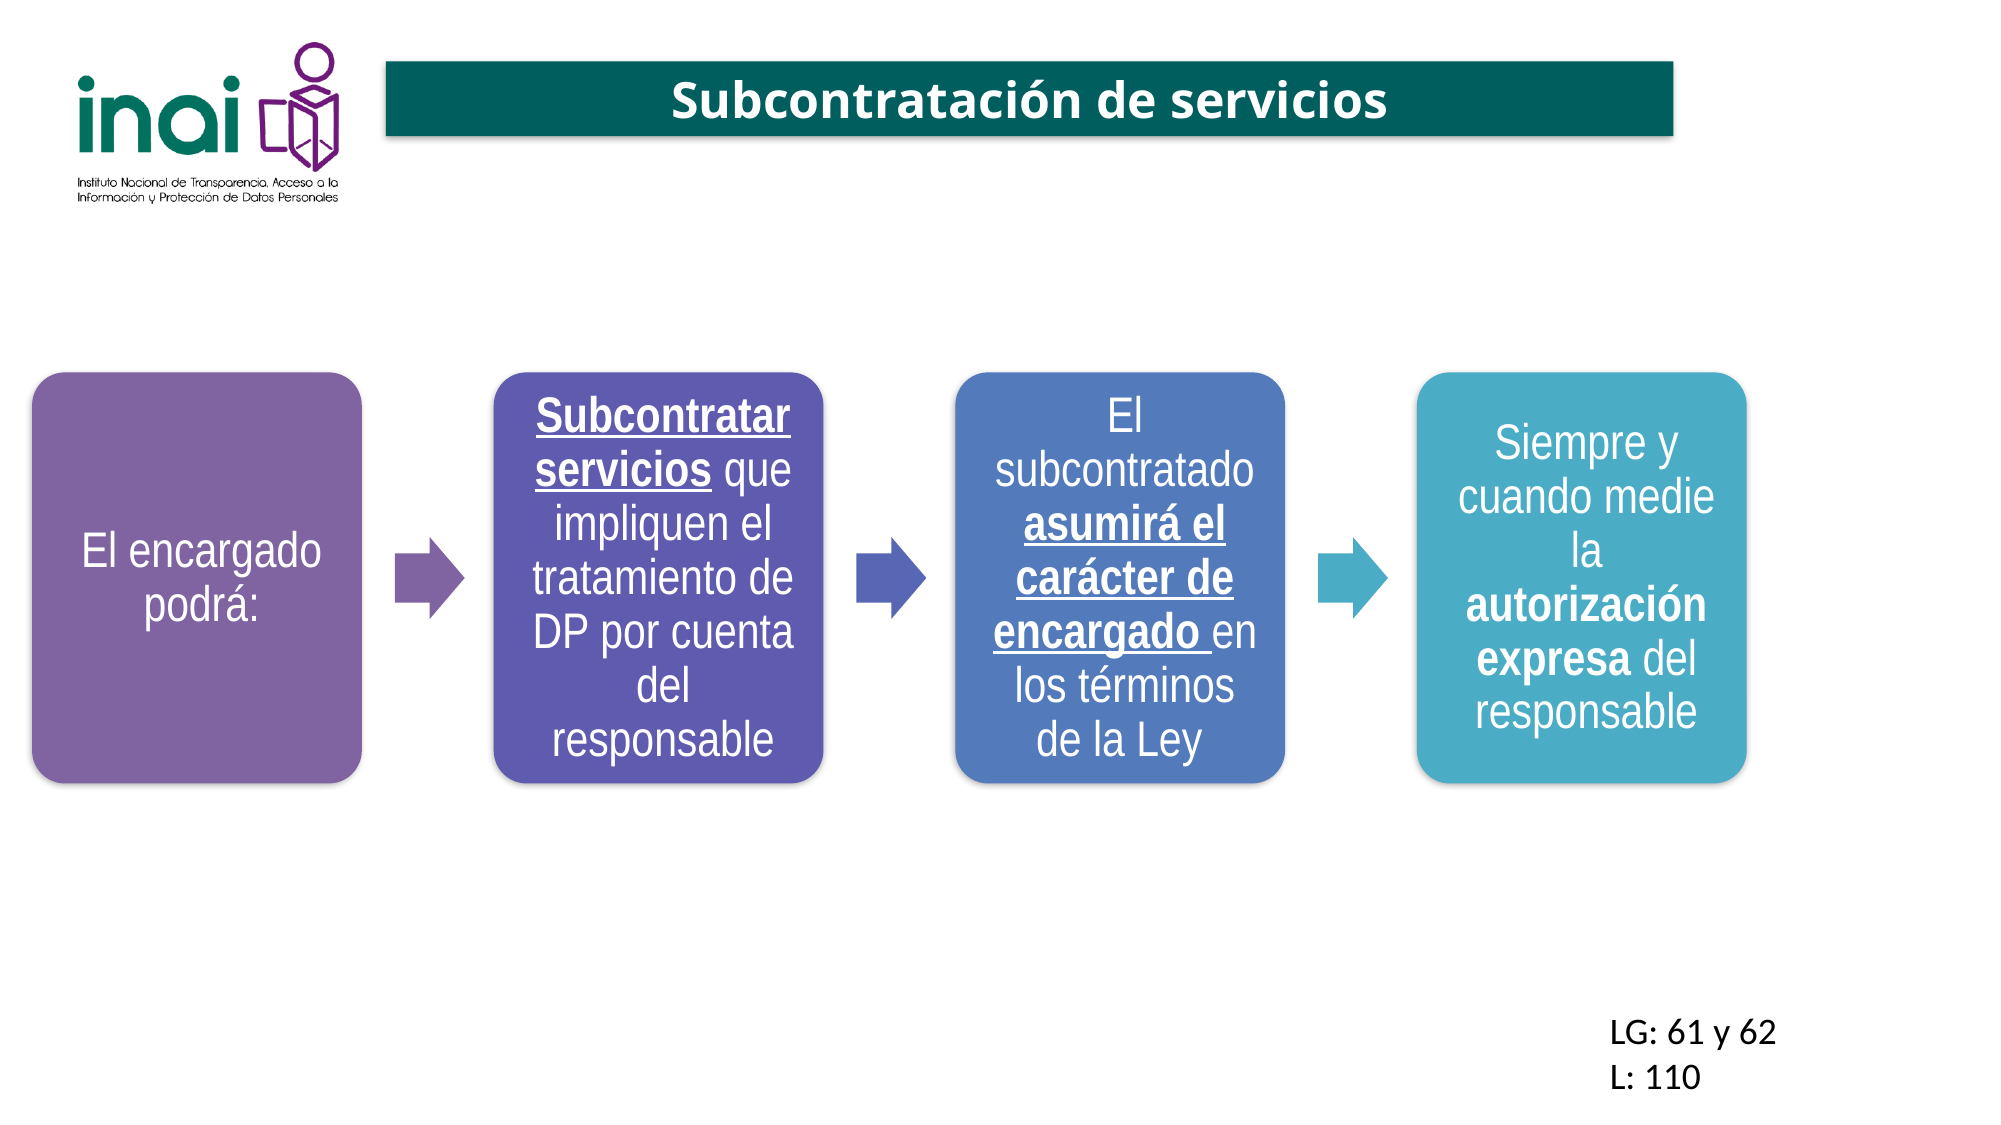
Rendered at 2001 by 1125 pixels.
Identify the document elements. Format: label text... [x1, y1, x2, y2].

text_box LG: 61 y 62 L: 110 [1595, 999, 1792, 1105]
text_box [31, 219, 1748, 937]
text_box Subcontratación de servicios [385, 61, 1674, 137]
picture [78, 42, 339, 204]
